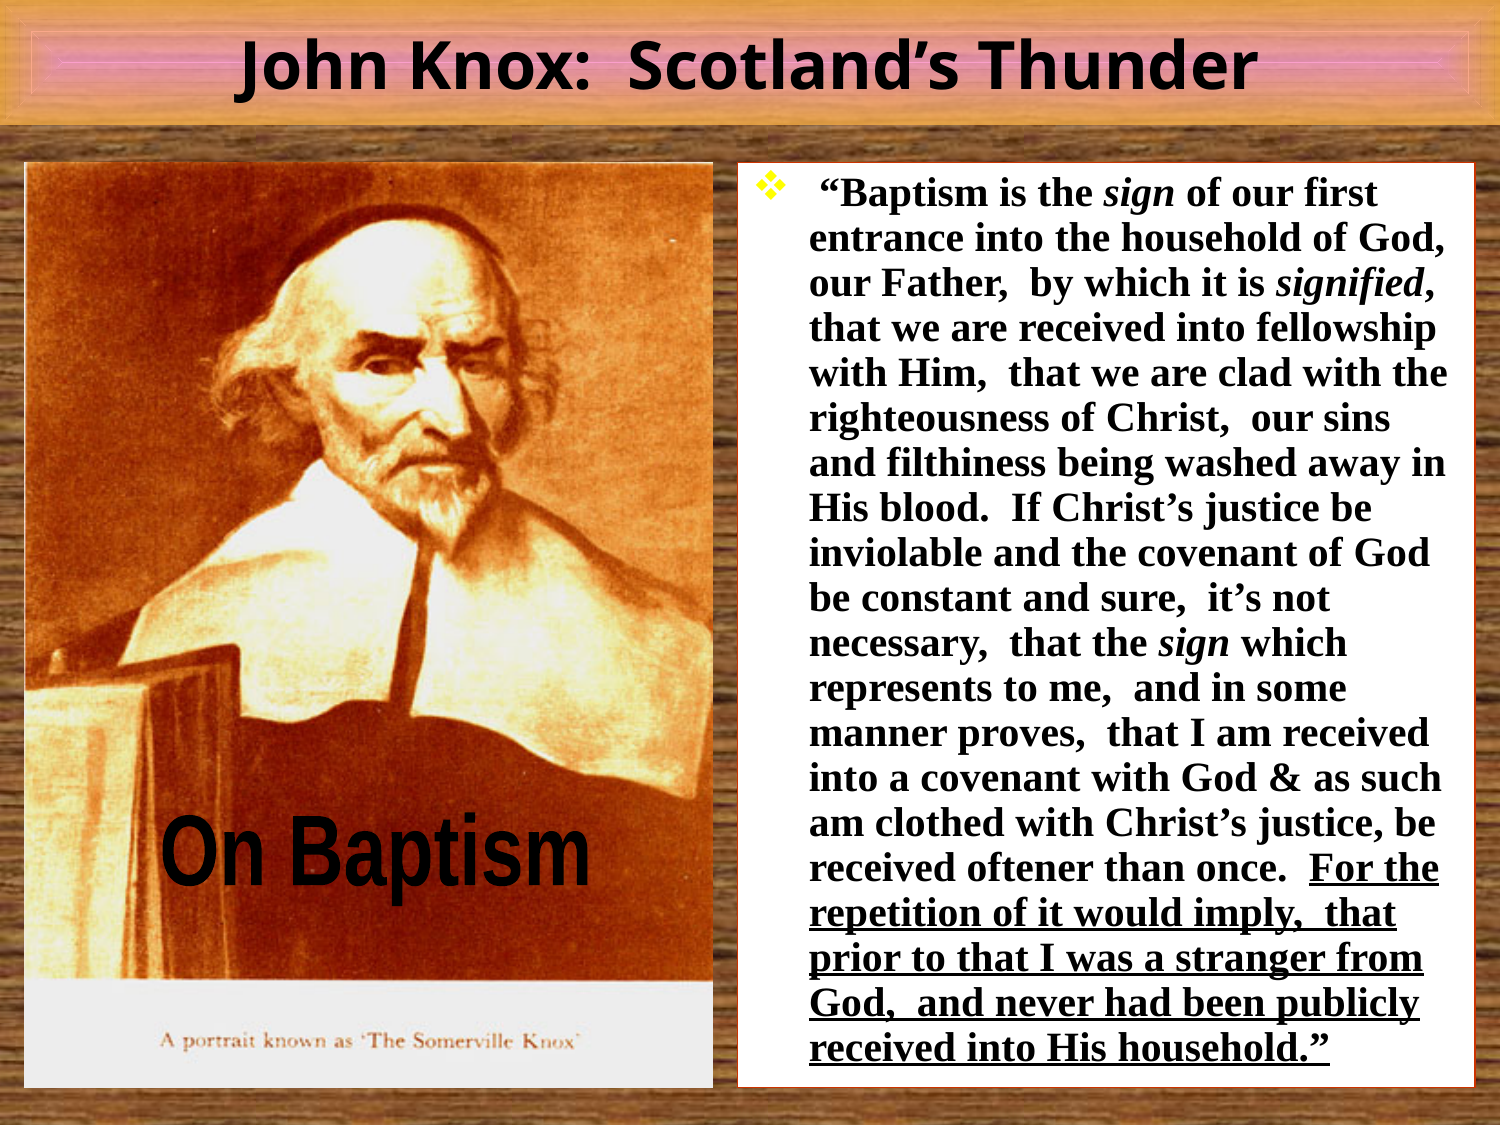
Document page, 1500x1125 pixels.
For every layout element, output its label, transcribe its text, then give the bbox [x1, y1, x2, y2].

title John Knox: Scotland’s Thunder [0, 0, 1500, 126]
list “Baptism is the sign of our first entrance into the household of God, our Father, by which it is signified, that we are received into fellowship with Him, that we are clad with the righteousness of Christ, our sins and filthiness being washed away in His blood. If Christ’s justice be inviolable and the covenant of God be constant and sure, it’s not necessary, that the sign which represents to me, and in some manner proves, that I am received into a covenant with God & as such am clothed with Christ’s justice, be received oftener than once. For the repetition of it would imply, that prior to that I was a stranger from God, and never had been publicly received into His household.” [737, 162, 1476, 1088]
picture [0, 126, 1500, 1125]
